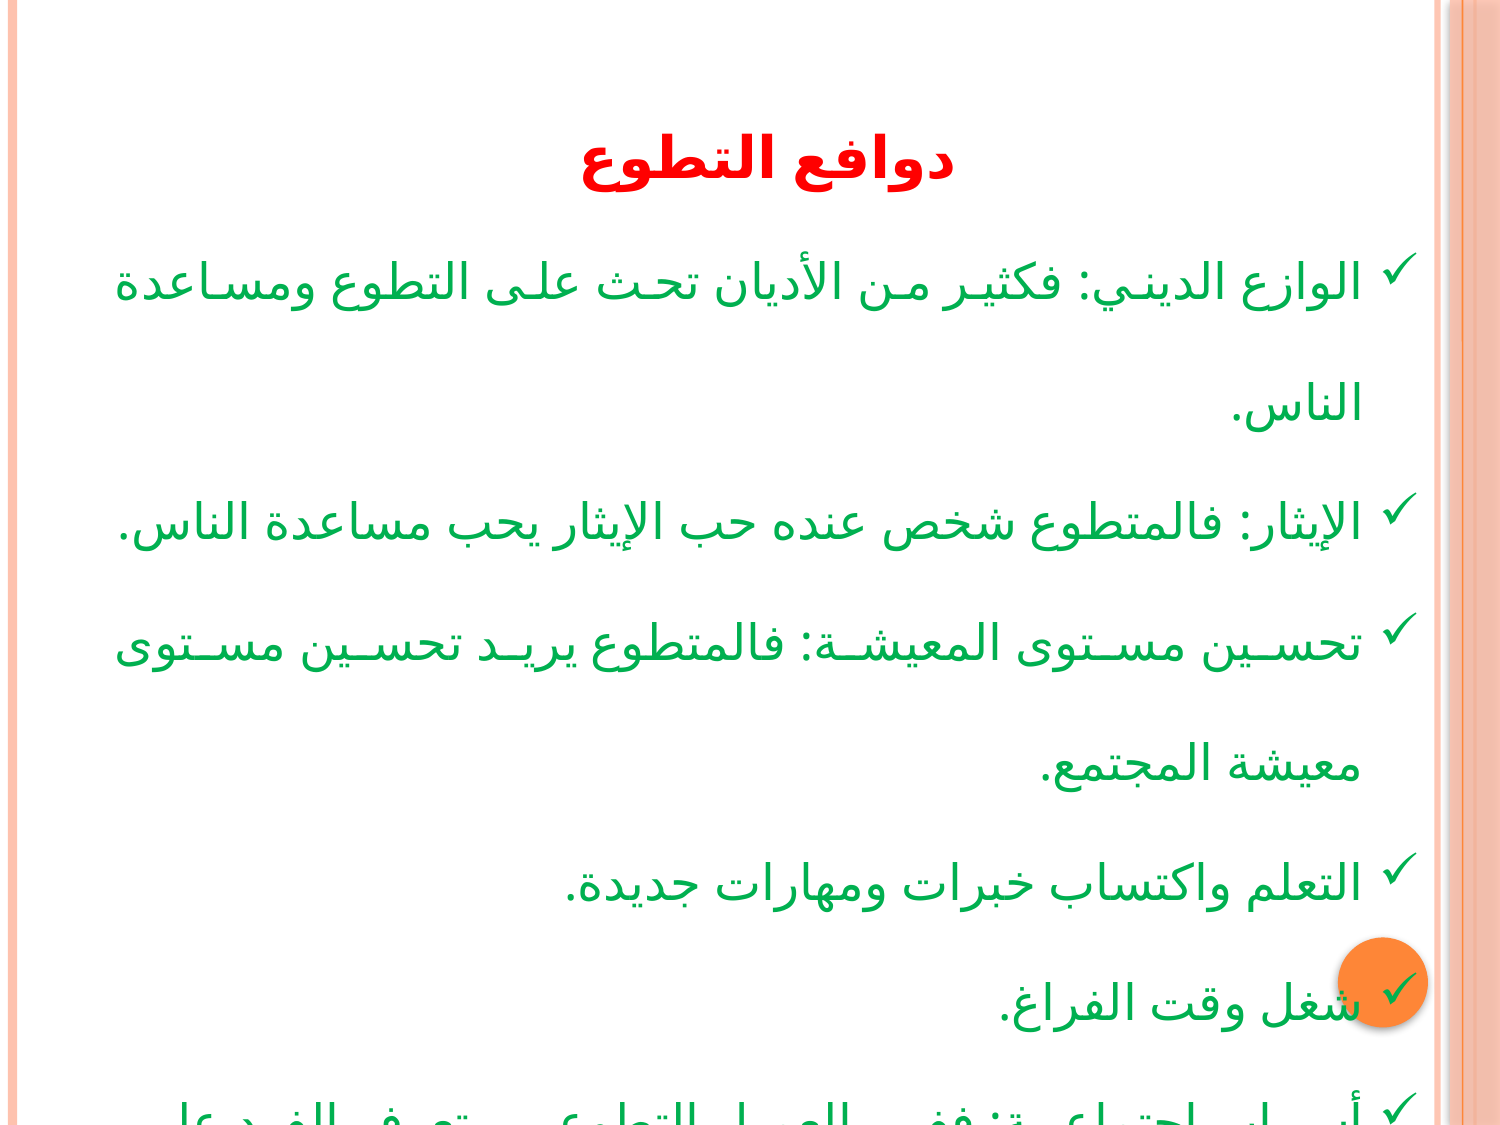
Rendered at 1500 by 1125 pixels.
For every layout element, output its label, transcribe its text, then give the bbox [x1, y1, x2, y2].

text_box دوافع التطوع الوازع الديني: فكثير من الأديان تحث على التطوع ومساعدة الناس. الإيثار: فالمتطوع شخص عنده حب الإيثار يحب مساعدة الناس. تحسين مستوى المعيشة: فالمتطوع يريد تحسين مستوى معيشة المجتمع. التعلم واكتساب خبرات ومهارات جديدة. شغل وقت الفراغ. أسباب اجتماعية: ففي العمل التطوعي يتعرف الفرد على الكثير من الناس. [100, 42, 1436, 1125]
